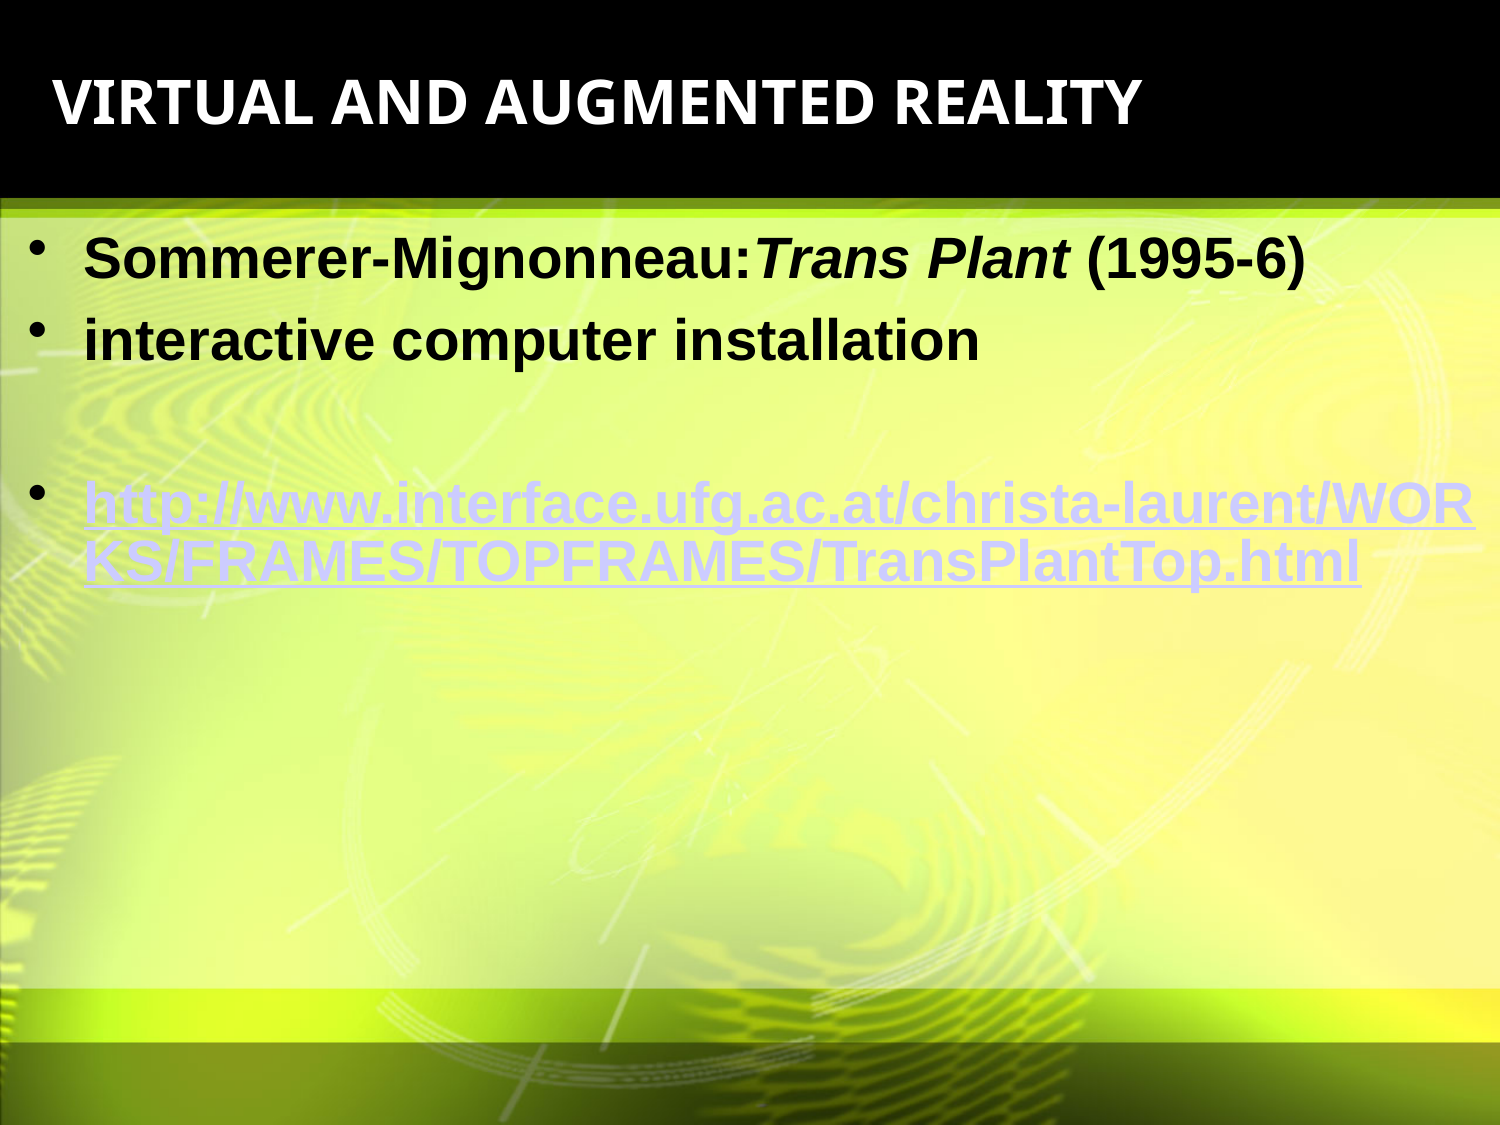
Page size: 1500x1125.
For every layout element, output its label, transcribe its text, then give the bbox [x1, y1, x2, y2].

list Sommerer-Mignonneau:Trans Plant (1995-6) interactive computer installation http://www.interface.ufg.ac.at/christa-laurent/WORKS/FRAMES/TOPFRAMES/TransPlantTop.html [12, 212, 1500, 1038]
title VIRTUAL AND AUGMENTED REALITY [37, 37, 1276, 163]
picture [0, 0, 1500, 1125]
